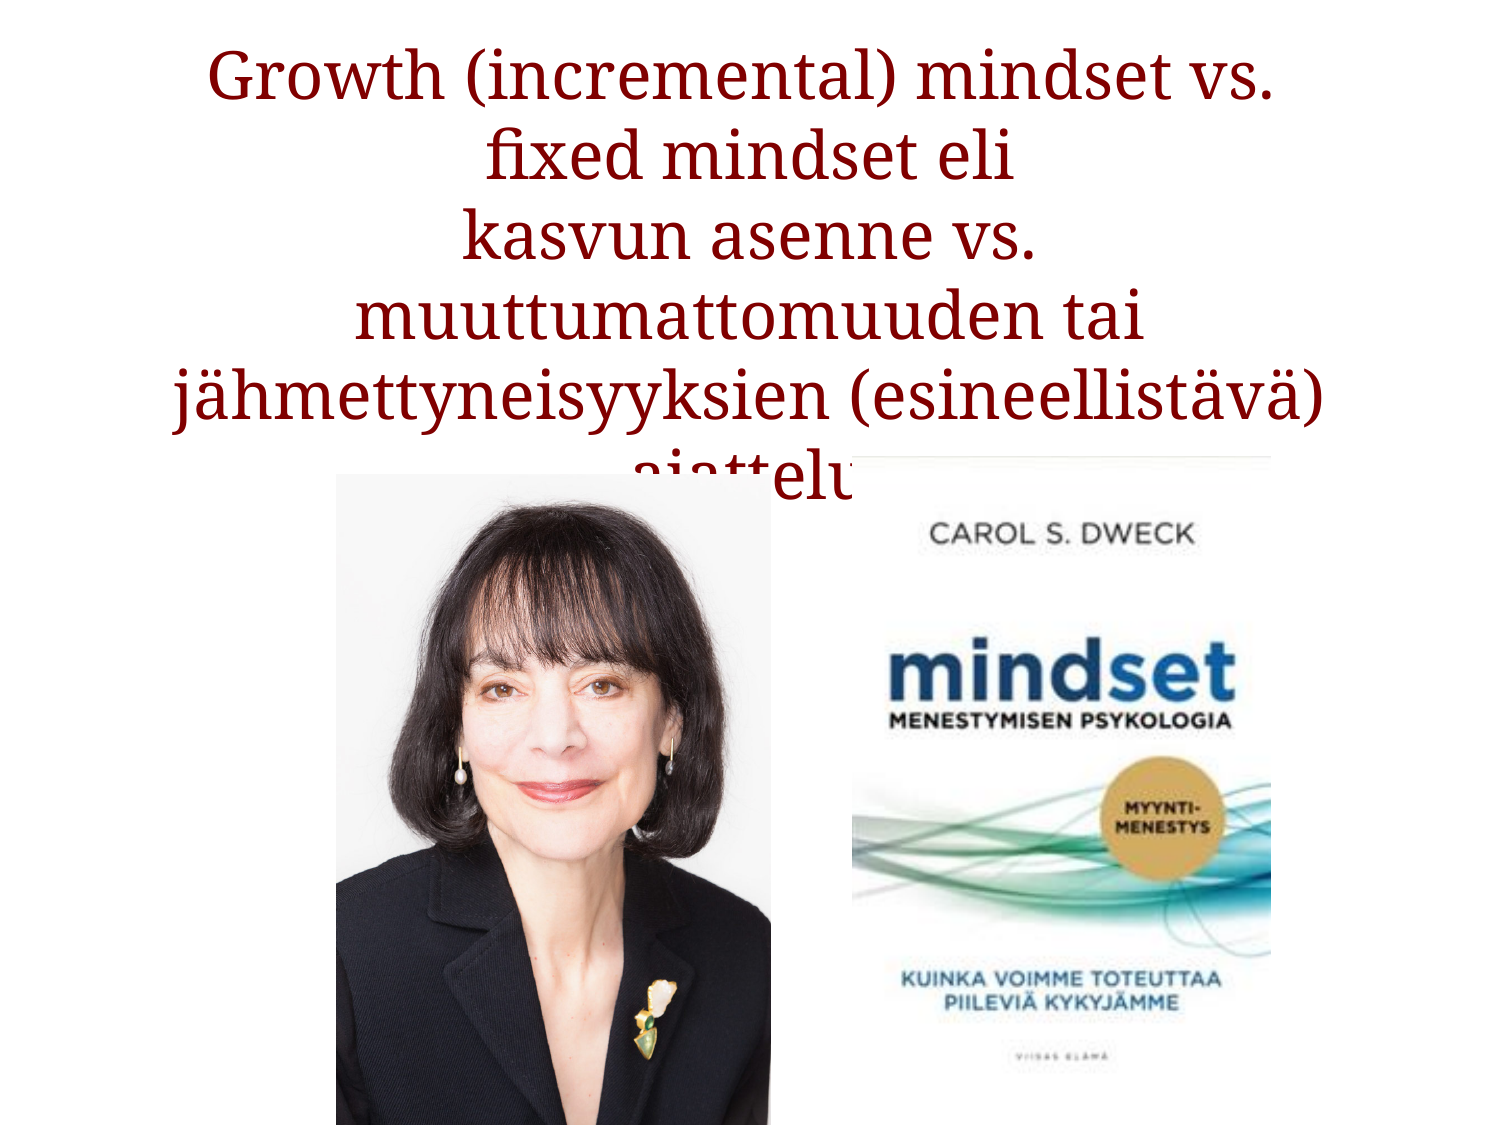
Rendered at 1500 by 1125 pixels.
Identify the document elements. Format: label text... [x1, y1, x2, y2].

picture [336, 474, 771, 1125]
title Growth (incremental) mindset vs. fixed mindset eli kasvun asenne vs. muuttumattomuuden tai jähmettyneisyyksien (esineellistävä) ajattelu [112, 152, 1388, 394]
picture [851, 455, 1272, 1107]
